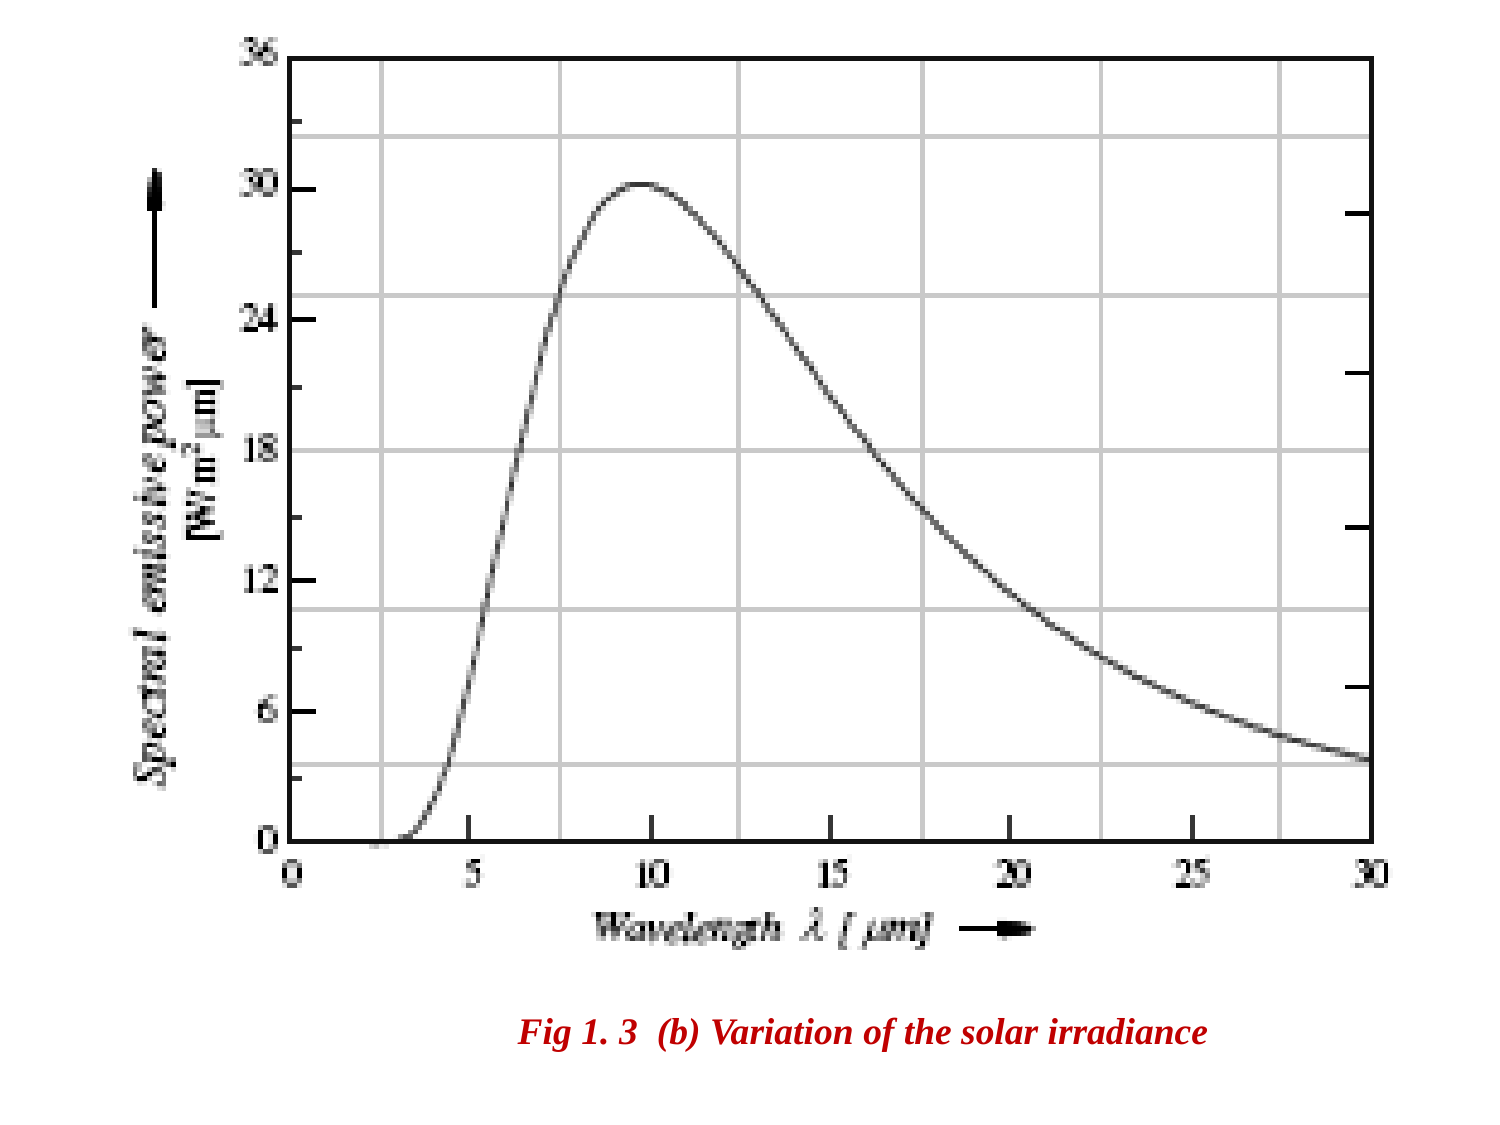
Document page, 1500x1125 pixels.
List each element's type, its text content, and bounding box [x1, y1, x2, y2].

text_box Fig 1. 3 (b) Variation of the solar irradiance [502, 999, 1234, 1060]
picture [51, 0, 1500, 976]
